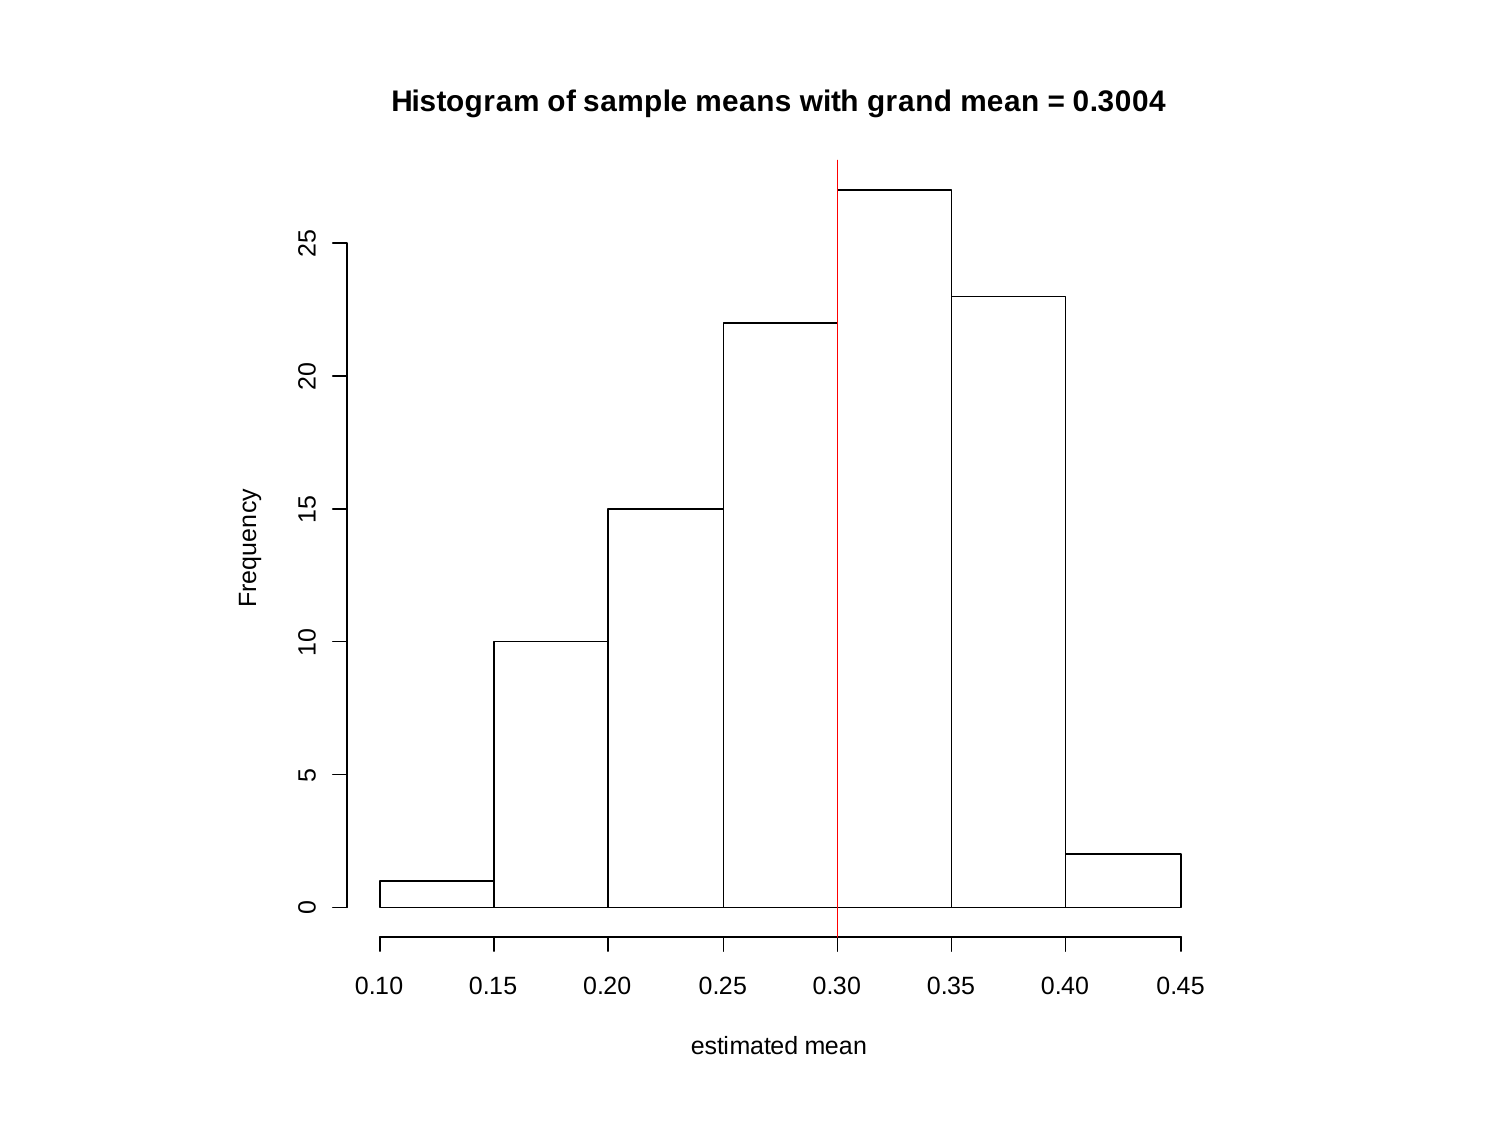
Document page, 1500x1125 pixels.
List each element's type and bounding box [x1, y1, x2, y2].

picture [224, 38, 1276, 1088]
